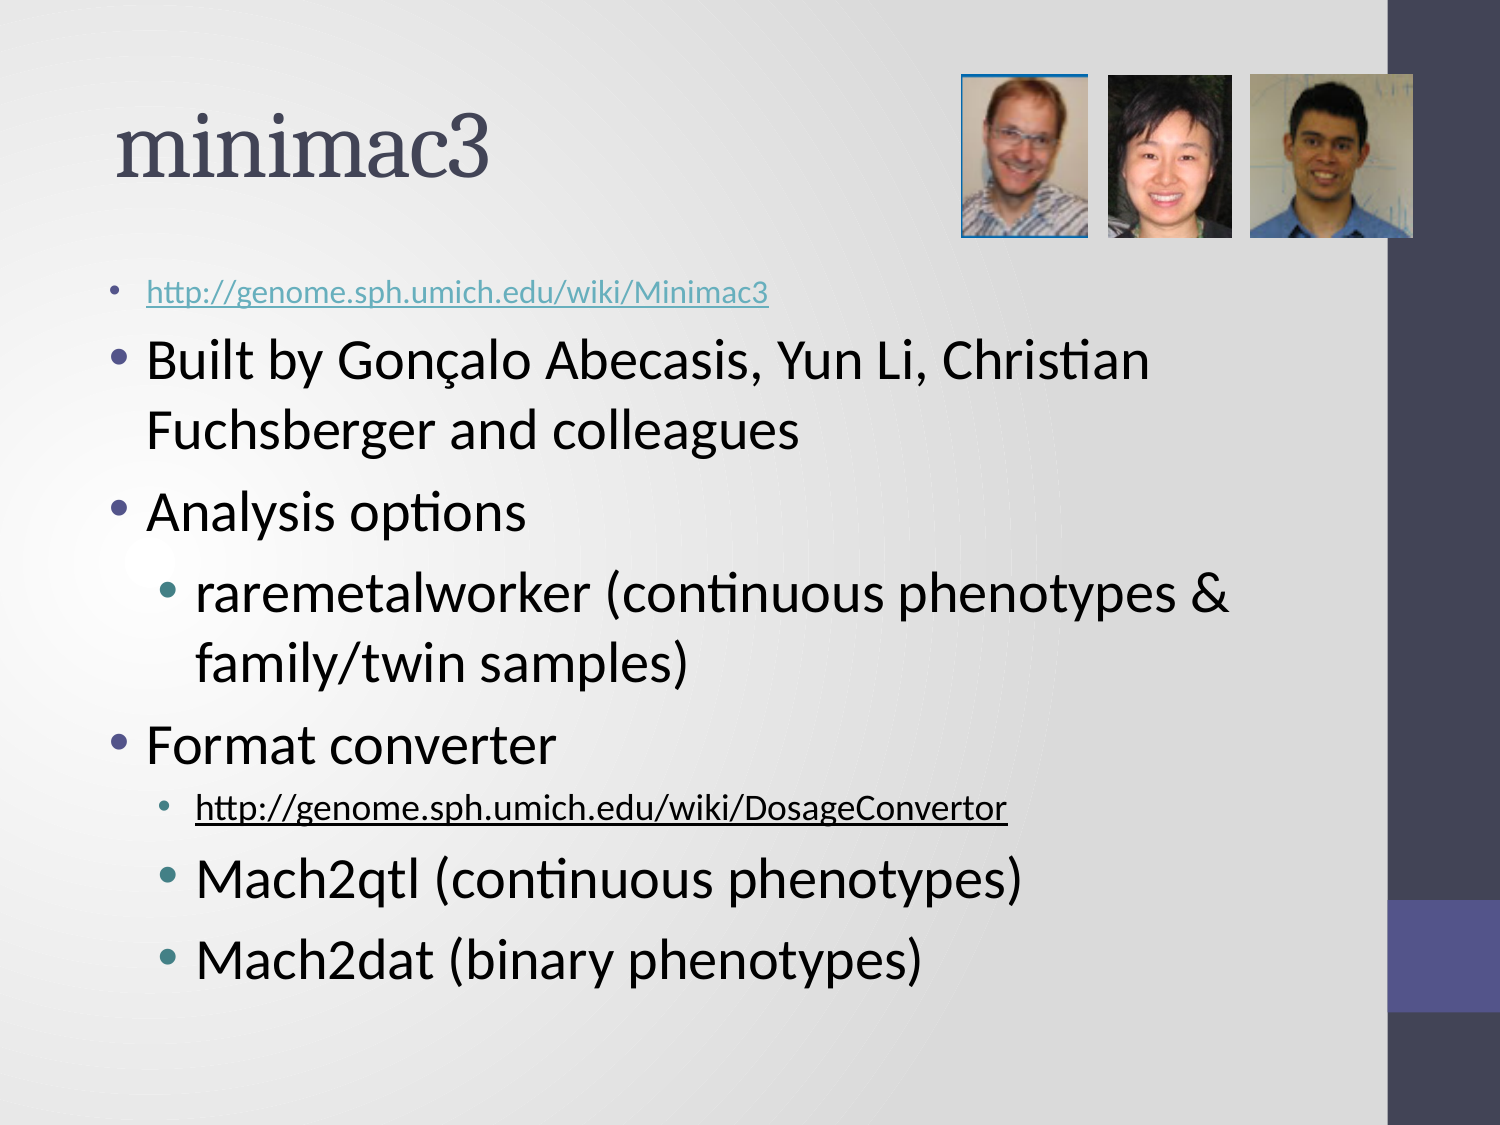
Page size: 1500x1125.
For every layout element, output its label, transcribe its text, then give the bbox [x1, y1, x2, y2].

list http://genome.sph.umich.edu/wiki/Minimac3 Built by Gonçalo Abecasis, Yun Li, Christian Fuchsberger and colleagues Analysis options raremetalworker (continuous phenotypes & family/twin samples) Format converter http://genome.sph.umich.edu/wiki/DosageConvertor Mach2qtl (continuous phenotypes) Mach2dat (binary phenotypes) [75, 262, 1325, 1050]
picture [1108, 74, 1232, 238]
title minimac3 [99, 45, 1263, 233]
picture [1249, 74, 1413, 238]
picture [961, 74, 1088, 238]
